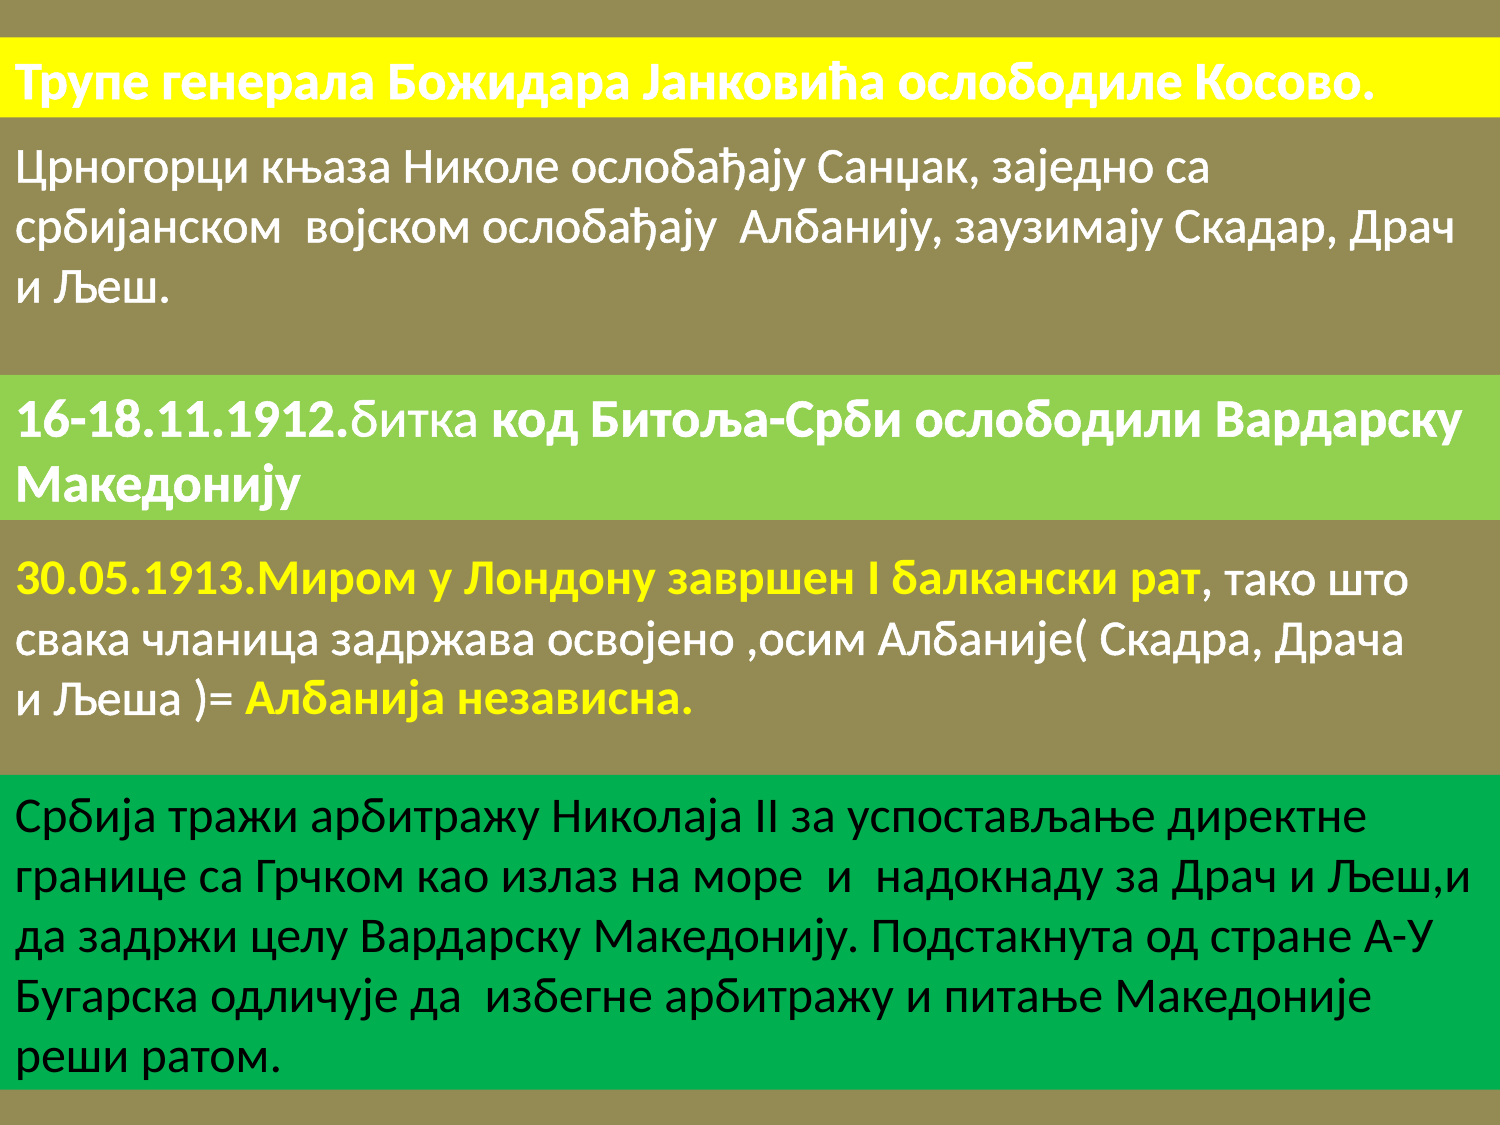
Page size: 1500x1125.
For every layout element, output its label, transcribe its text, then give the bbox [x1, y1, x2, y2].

text_box Црногорци књаза Николе ослобађају Санџак, заједно са србијанском војском ослобађају Албанију, заузимају Скадар, Драч и Љеш. [0, 124, 1500, 320]
text_box 30.05.1913.Миром у Лондону завршен I балкански рат, тако што свака чланица задржава освојено ,осим Албаније( Скадра, Драча и Љеша )= Албанија независна. [0, 537, 1450, 733]
text_box 16-18.11.1912.битка код Битоља-Срби ослободили Вардарску Македонију [0, 374, 1500, 520]
text_box Србија тражи арбитражу Николаја II зa успостављање директне границе са Грчком као излаз на море и надокнаду за Драч и Љеш,и да задржи целу Вардарску Македонију. Подстакнута од стране А-У Бугарска одличује да избегне арбитражу и питање Македоније реши ратом. [0, 774, 1500, 1090]
text_box Трупе генерала Божидара Јанковића ослободиле Косово. [0, 37, 1500, 118]
